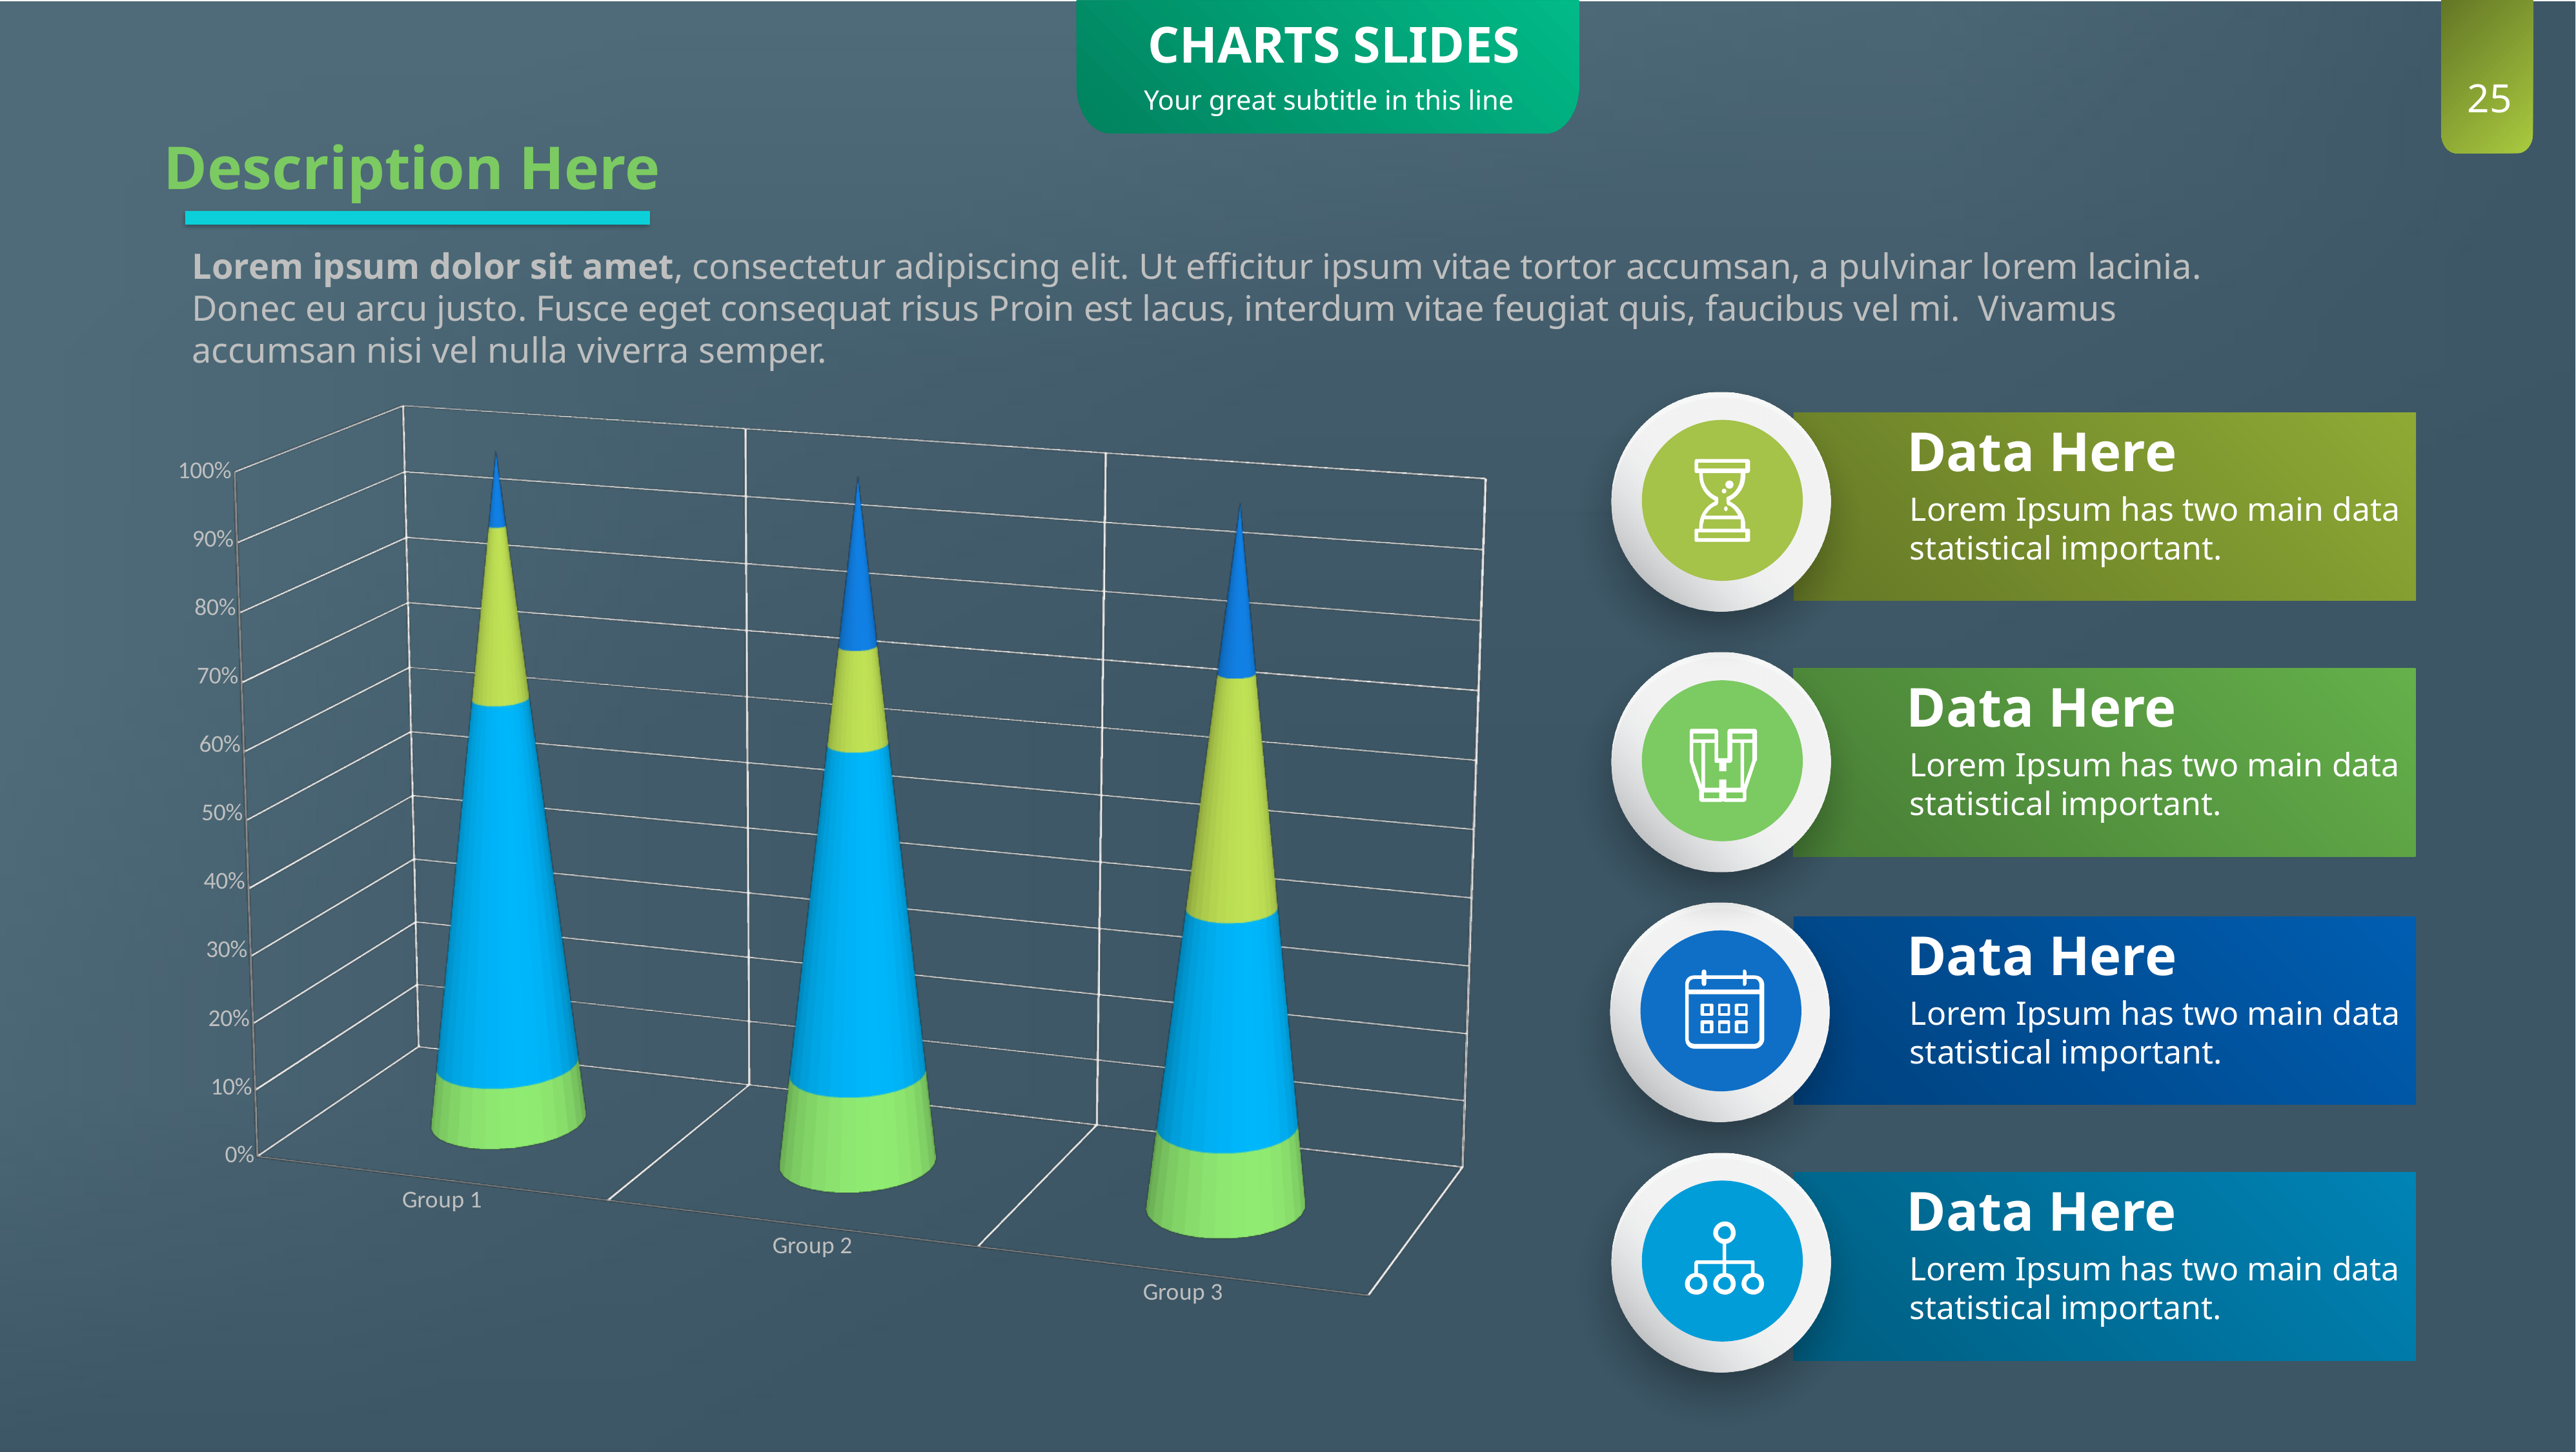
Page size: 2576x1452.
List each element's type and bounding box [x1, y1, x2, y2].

text_box [876, 0, 1792, 134]
text_box [1572, 1139, 1864, 1431]
chart [109, 372, 1540, 1380]
text_box [1886, 412, 2439, 580]
picture [0, 1, 2576, 1452]
text_box [1886, 1172, 2438, 1339]
text_box [1571, 935, 1863, 1140]
text_box [1866, 1171, 2417, 1362]
text_box [1572, 674, 1864, 931]
text_box [1886, 668, 2438, 835]
text_box [1866, 915, 2417, 1106]
text_box [1572, 379, 1864, 670]
text_box [166, 125, 2249, 385]
text_box [1866, 667, 2417, 858]
text_box [1866, 411, 2417, 602]
text_box [1886, 916, 2439, 1084]
